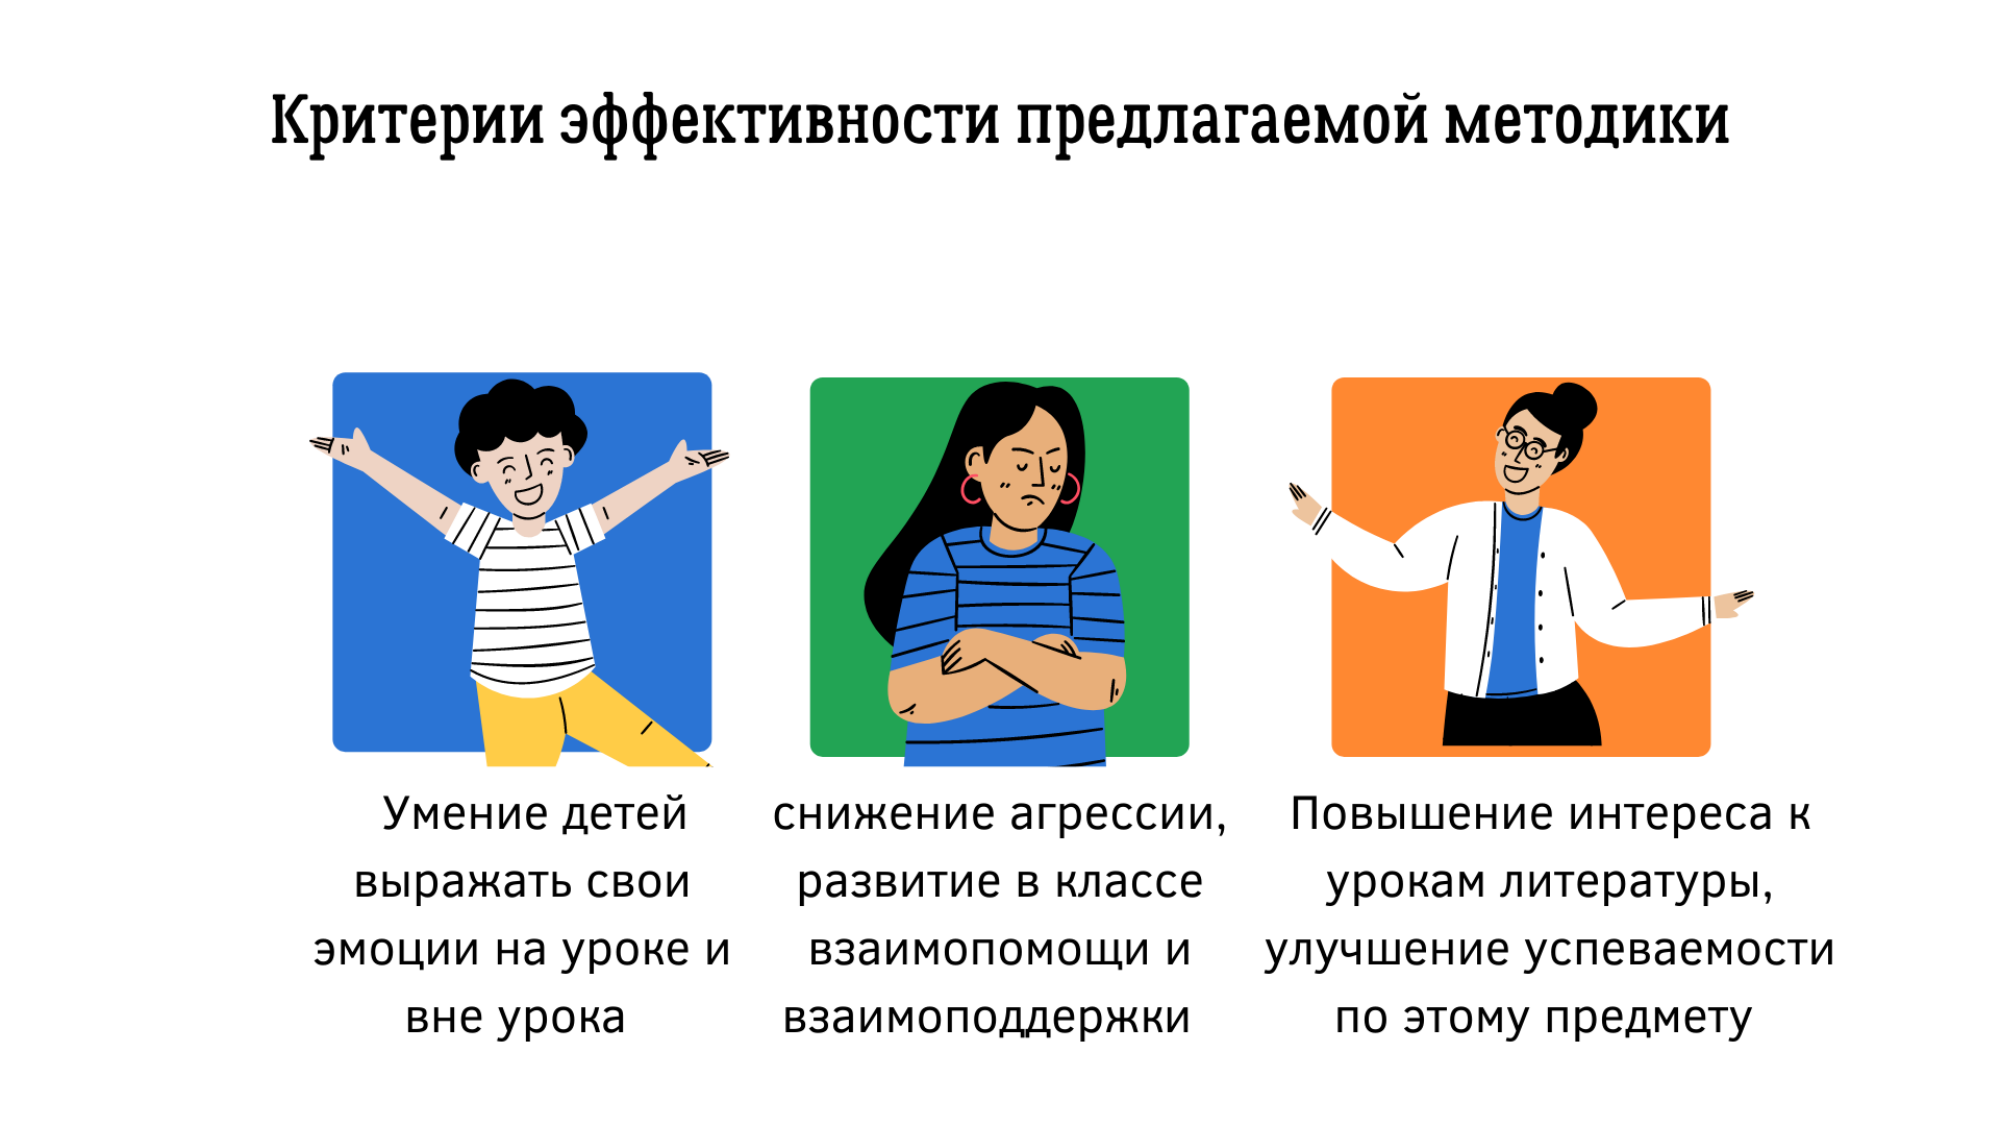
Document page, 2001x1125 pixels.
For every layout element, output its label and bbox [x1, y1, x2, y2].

list [0, 0, 2000, 1125]
